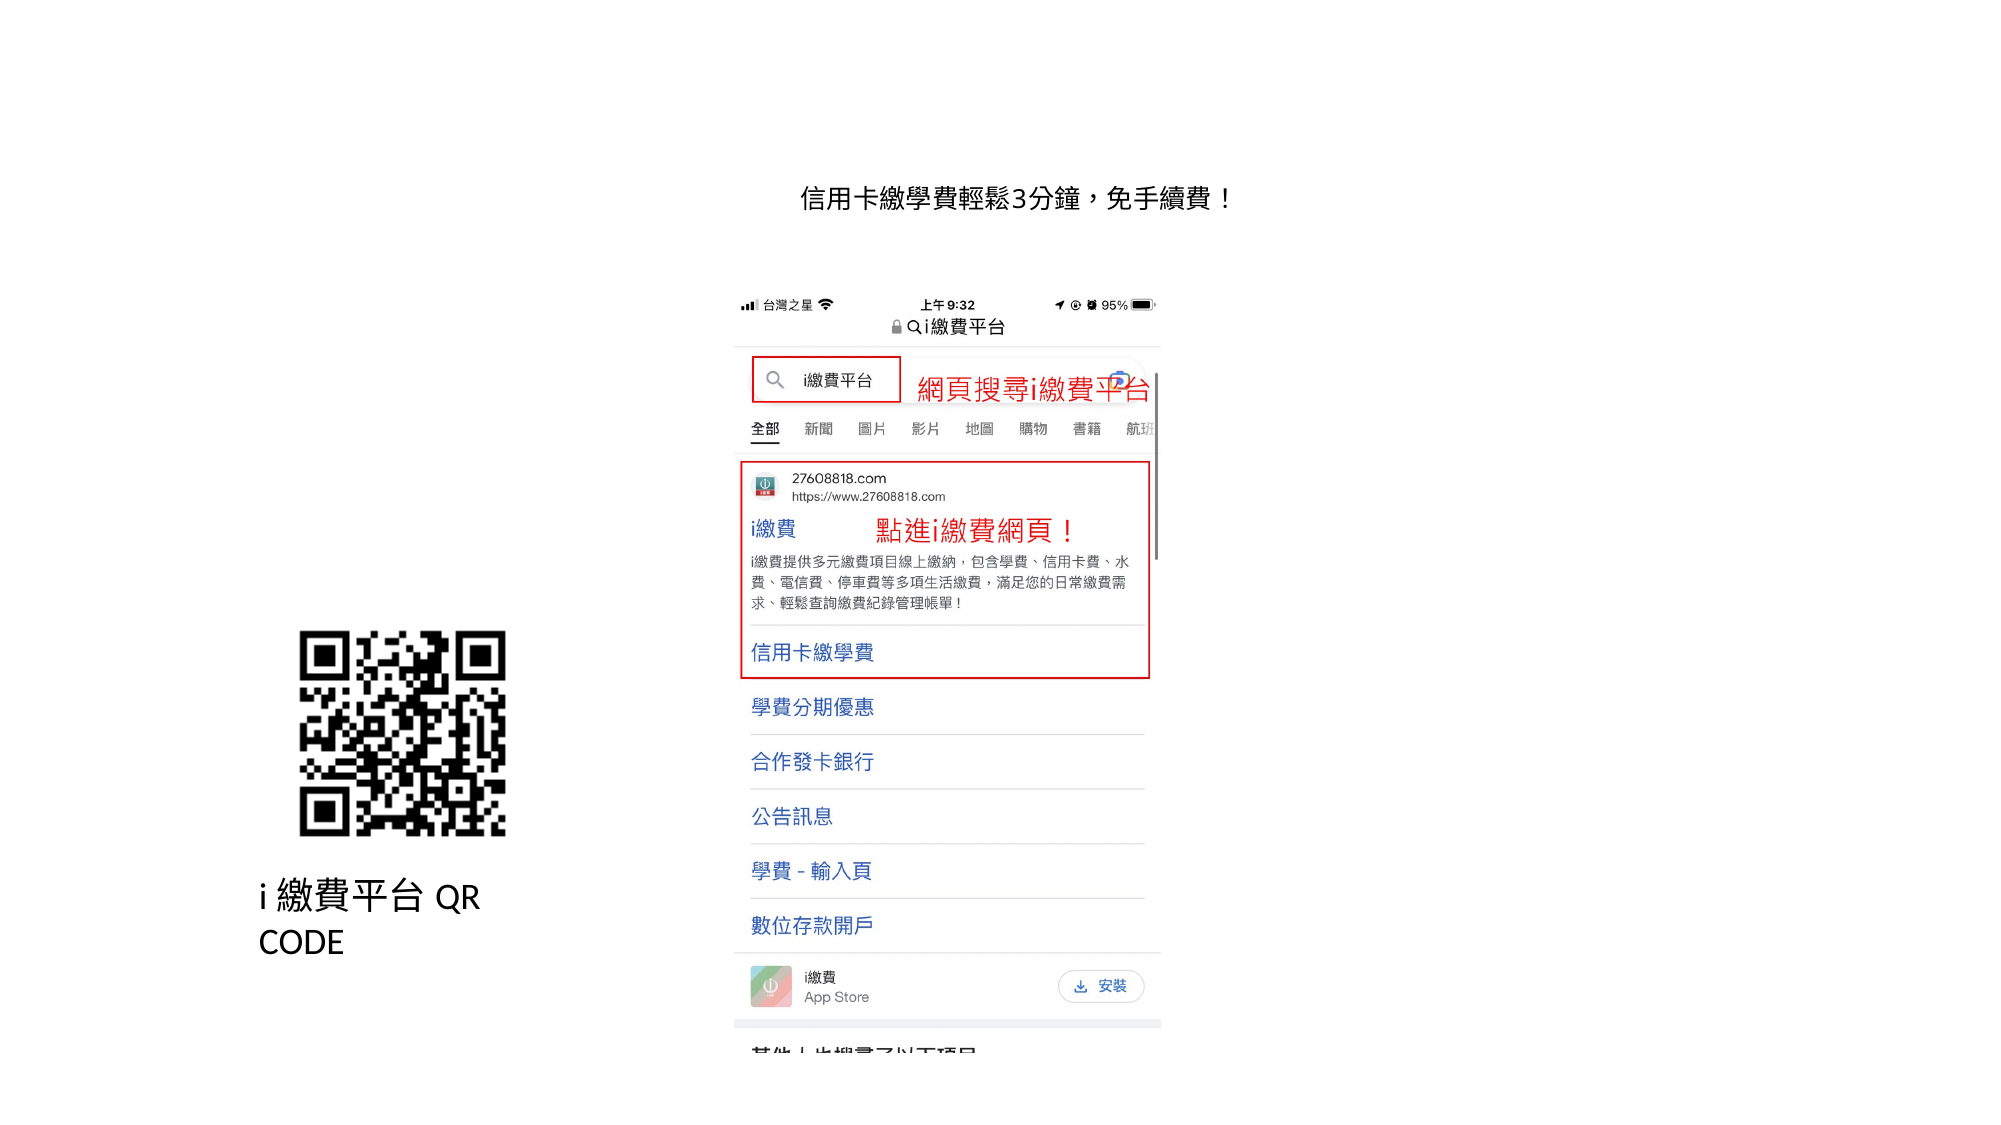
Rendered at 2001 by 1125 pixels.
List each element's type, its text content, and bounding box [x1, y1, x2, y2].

picture [734, 294, 1161, 1053]
picture [272, 603, 534, 865]
text_box i繳費平台QR CODE [244, 864, 576, 969]
title 信用卡繳學費輕鬆3分鐘，免手續費！ [113, 177, 1926, 223]
